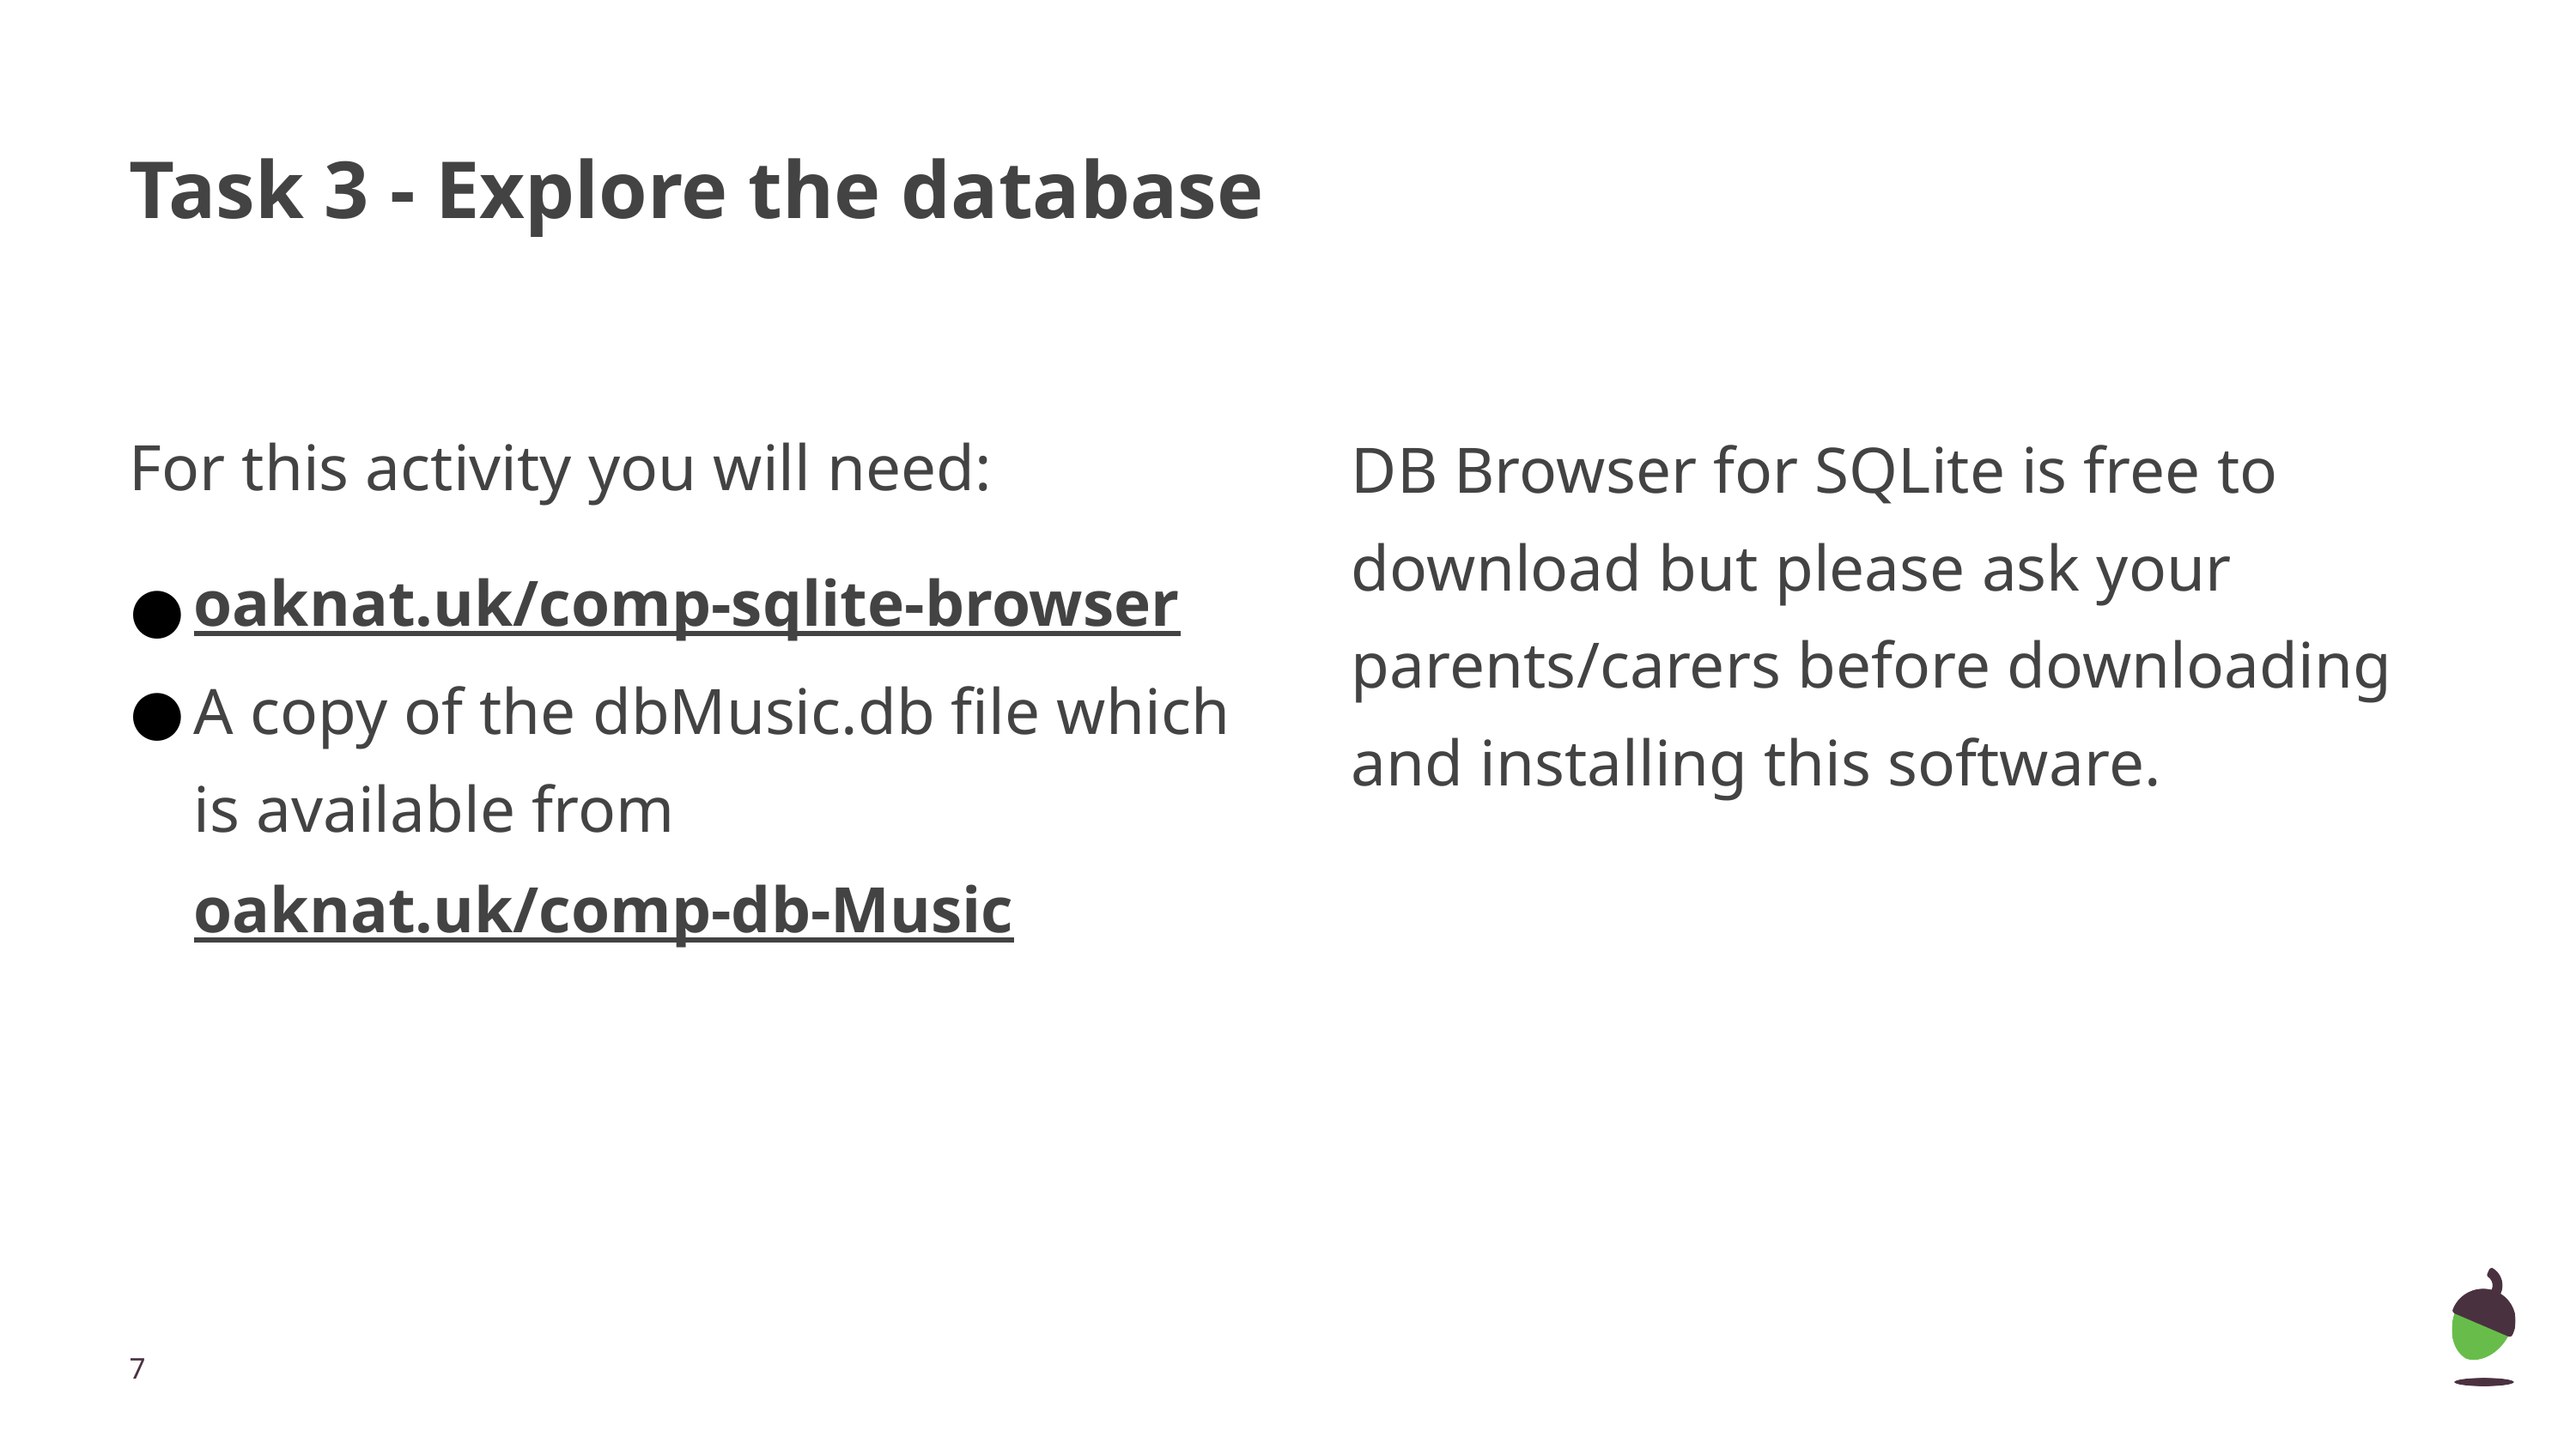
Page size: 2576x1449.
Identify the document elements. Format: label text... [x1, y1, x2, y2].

text_box For this activity you will need: oaknat.uk/comp-sqlite-browser A copy of the dbMusic.db file which is available from oaknat.uk/comp-db-Music [129, 404, 1242, 1245]
title Task 3 - Explore the database [129, 124, 1542, 355]
picture [2451, 1268, 2516, 1386]
list DB Browser for SQLite is free to download but please ask your parents/carers before downloading and installing this software. [1352, 408, 2465, 819]
slide_number ‹#› [129, 1349, 332, 1401]
